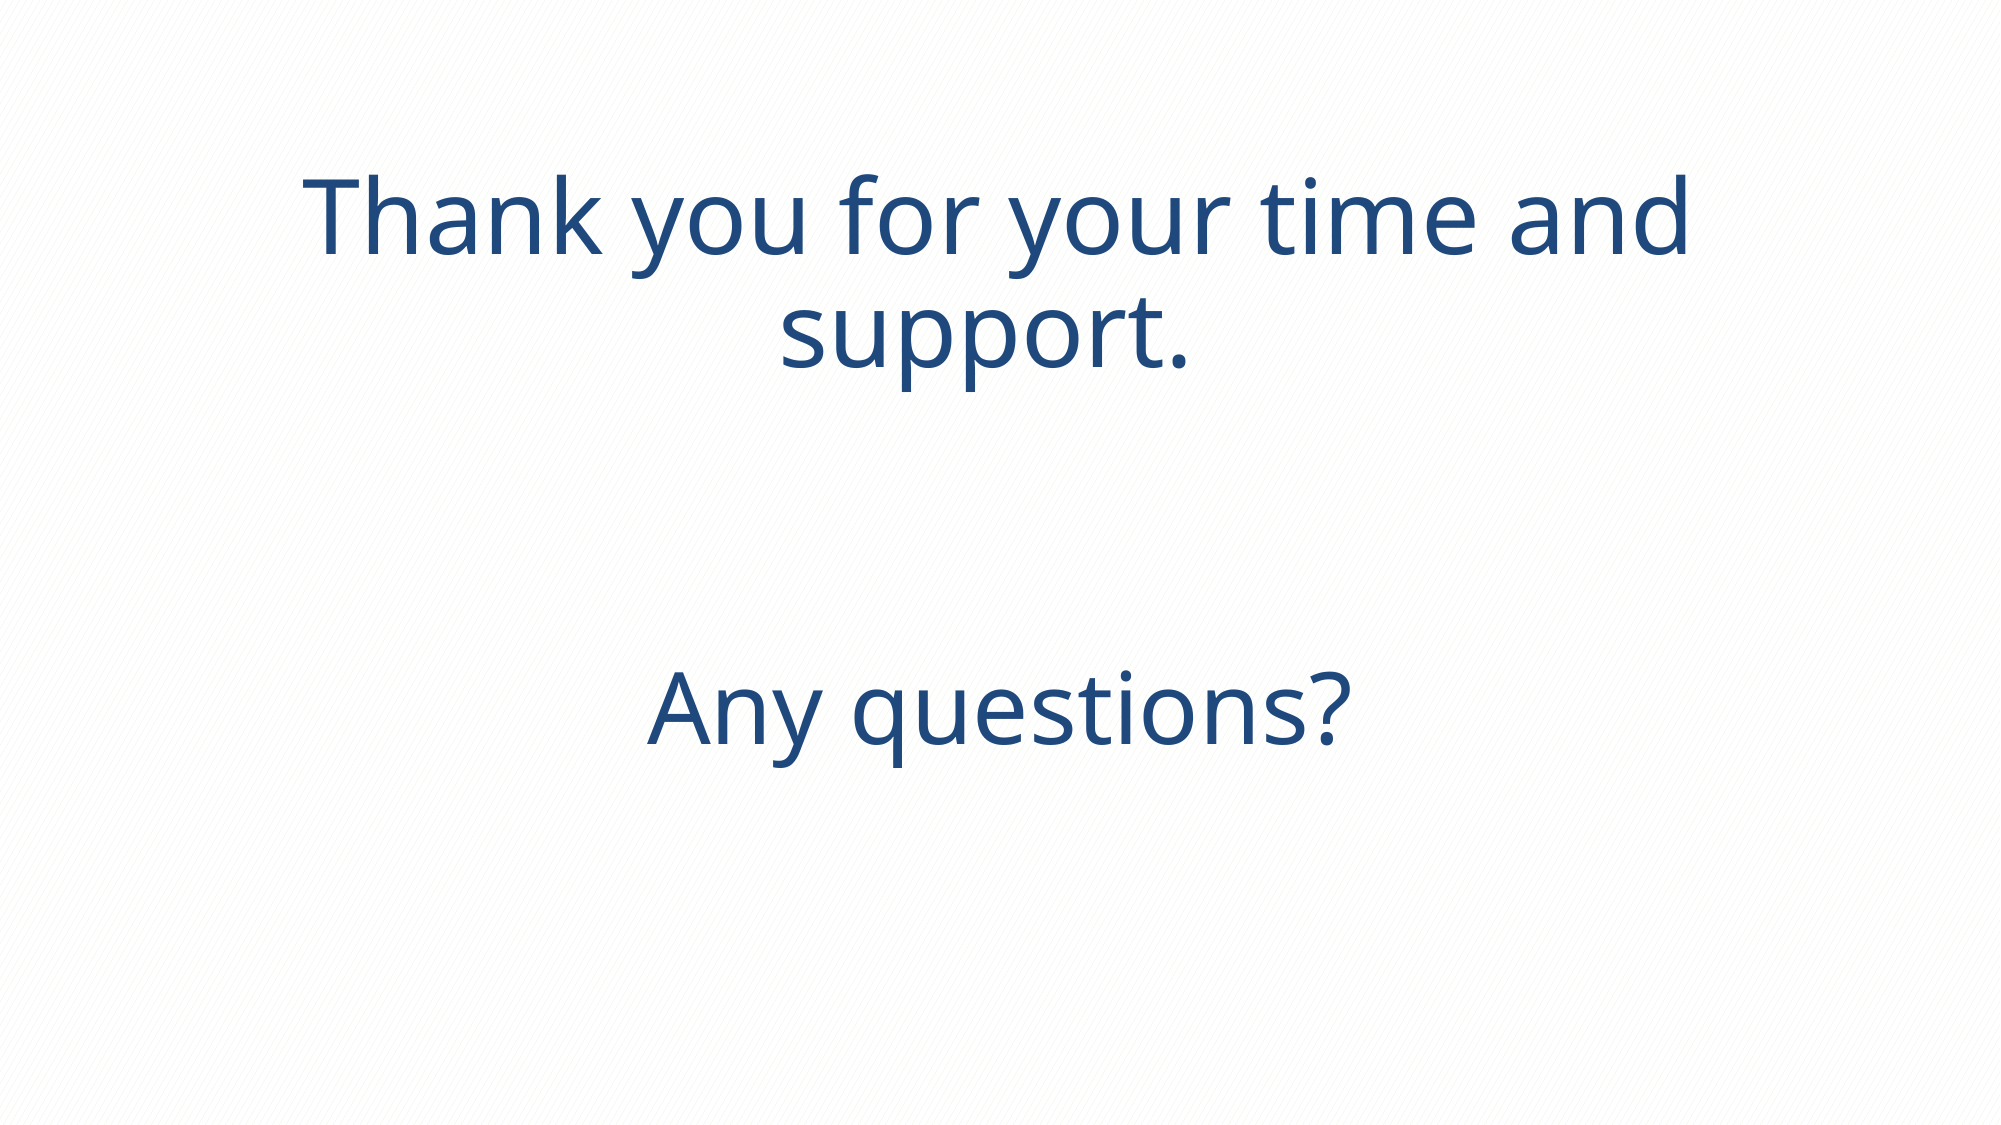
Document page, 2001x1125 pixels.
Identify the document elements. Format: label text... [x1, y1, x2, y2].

title Thank you for your time and support. [150, 156, 1850, 398]
subtitle Any questions? [300, 637, 1700, 925]
